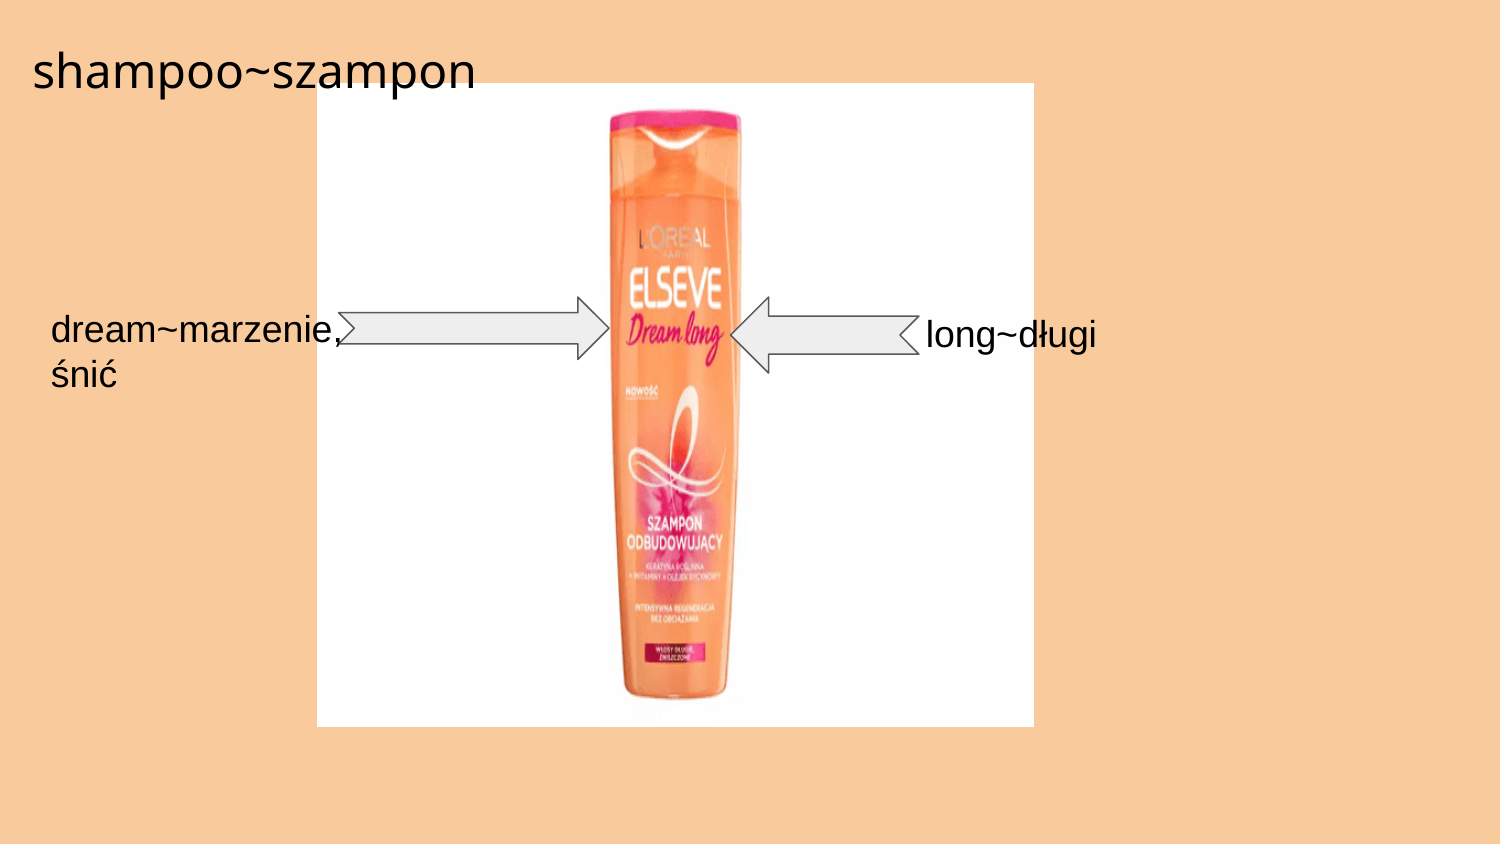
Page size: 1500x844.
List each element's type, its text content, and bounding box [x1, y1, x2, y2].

text_box long~długi [1038, 295, 1220, 371]
text_box dream~marzenie, śnić [35, 290, 312, 411]
text_box shampoo~szampon [17, 25, 545, 113]
picture [317, 82, 1034, 728]
